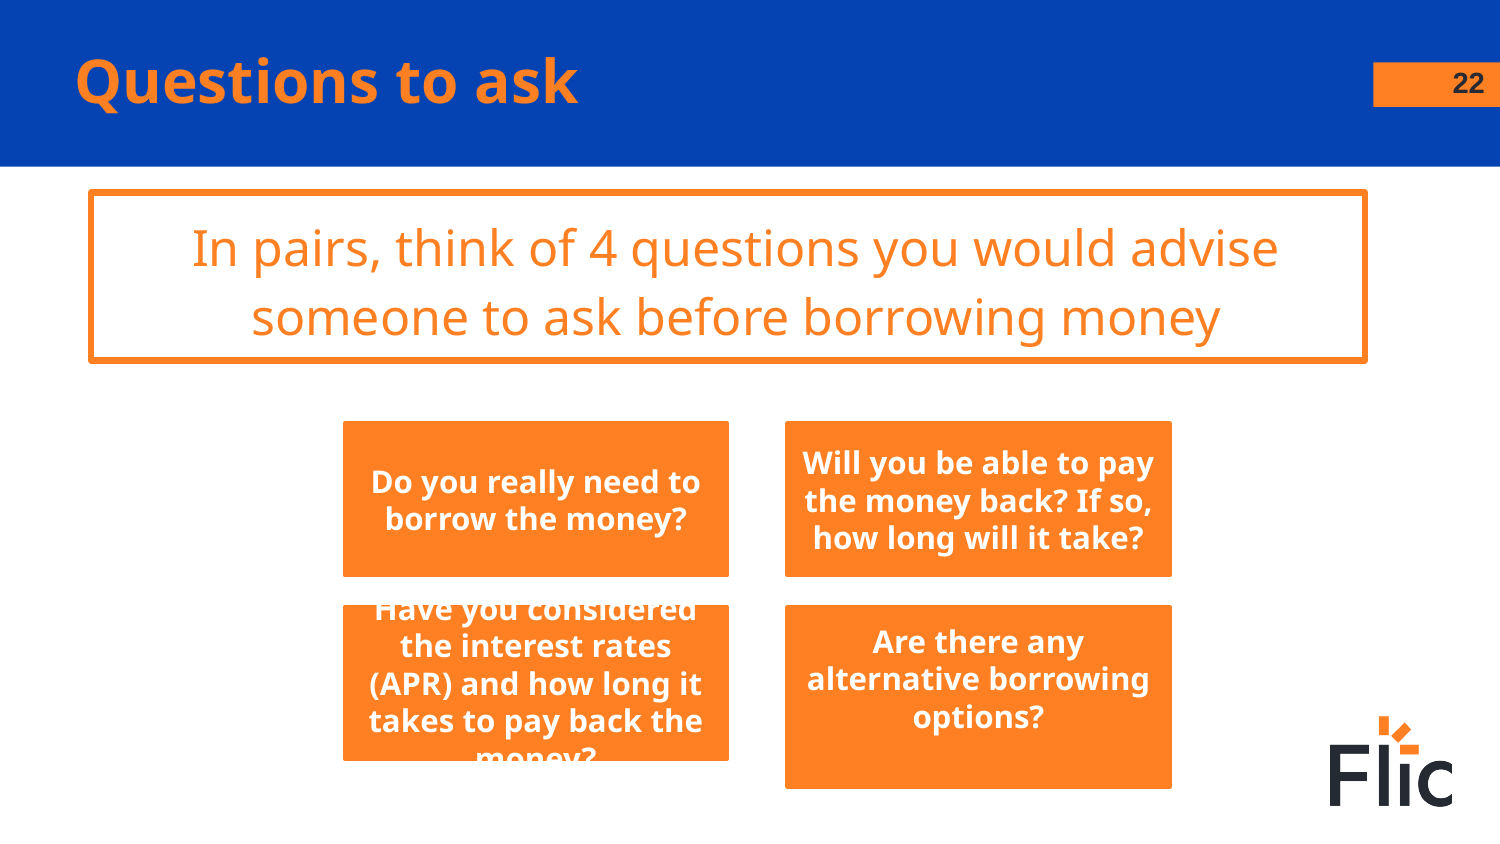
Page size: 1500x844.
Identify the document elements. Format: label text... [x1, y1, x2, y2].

picture [1330, 716, 1452, 807]
text_box In pairs, think of 4 questions you would advise someone to ask before borrowing money [90, 192, 1366, 361]
text_box Have you considered the interest rates (APR) and how long it takes to pay back the money? [344, 607, 728, 759]
title Questions to ask [59, 37, 1328, 123]
text_box Are there any alternative borrowing options? [787, 607, 1170, 787]
slide_number ‹#› [1410, 49, 1500, 115]
text_box Do you really need to borrow the money? [344, 423, 728, 576]
text_box Will you be able to pay the money back? If so, how long will it take? [787, 423, 1170, 576]
